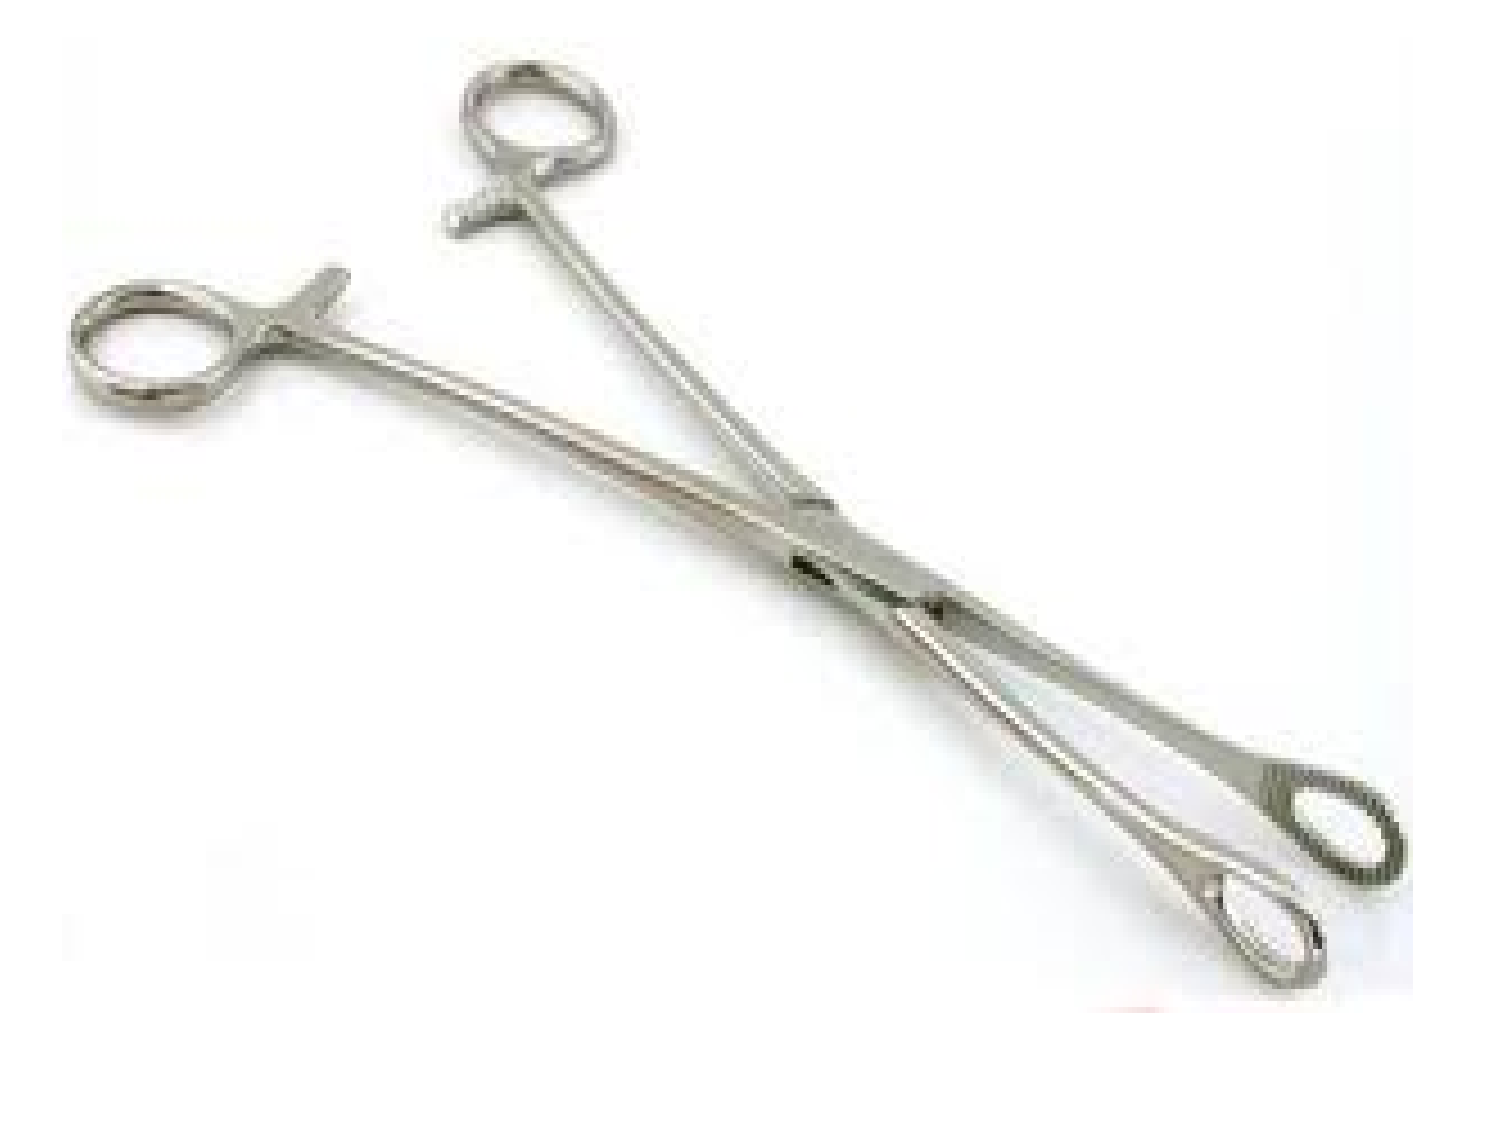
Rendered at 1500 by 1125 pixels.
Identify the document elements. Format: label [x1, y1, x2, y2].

picture [62, 37, 1413, 1013]
